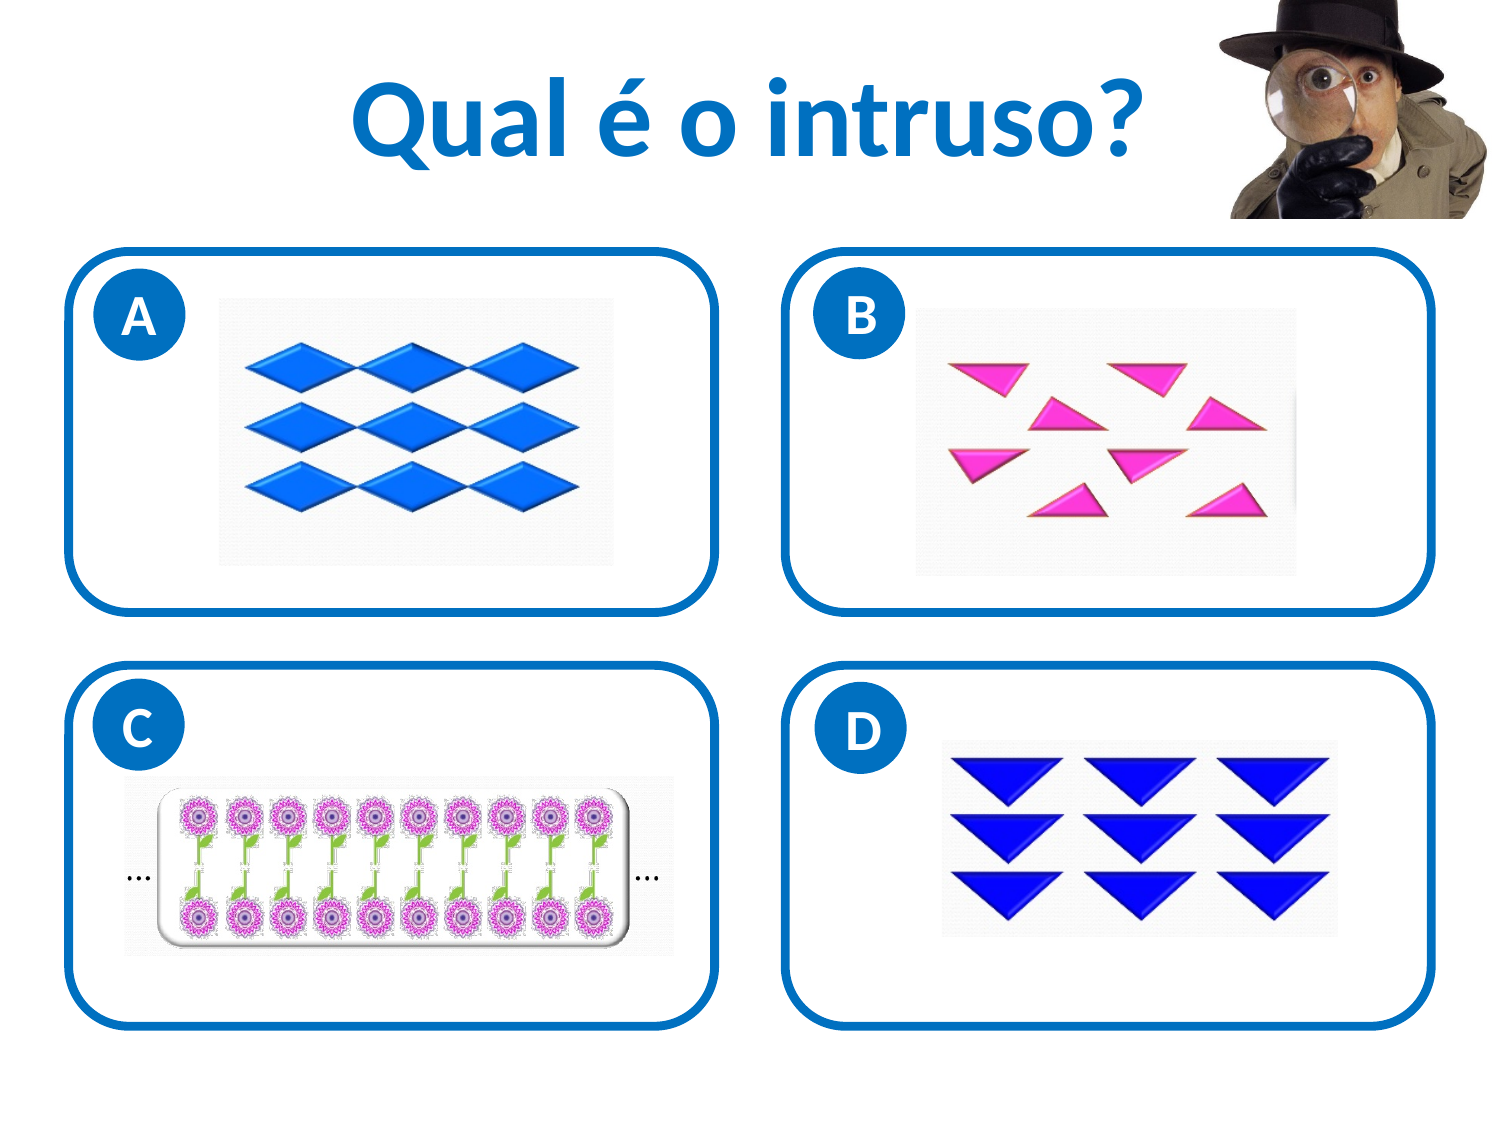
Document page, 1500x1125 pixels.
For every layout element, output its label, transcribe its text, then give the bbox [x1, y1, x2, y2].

text_box Qual é o intruso? [335, 36, 1165, 187]
picture [218, 298, 614, 566]
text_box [785, 665, 1432, 1027]
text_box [68, 665, 715, 1027]
picture [915, 308, 1297, 576]
picture [1174, 0, 1500, 219]
picture [941, 740, 1338, 937]
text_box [68, 251, 715, 613]
picture [124, 776, 679, 956]
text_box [785, 251, 1432, 613]
